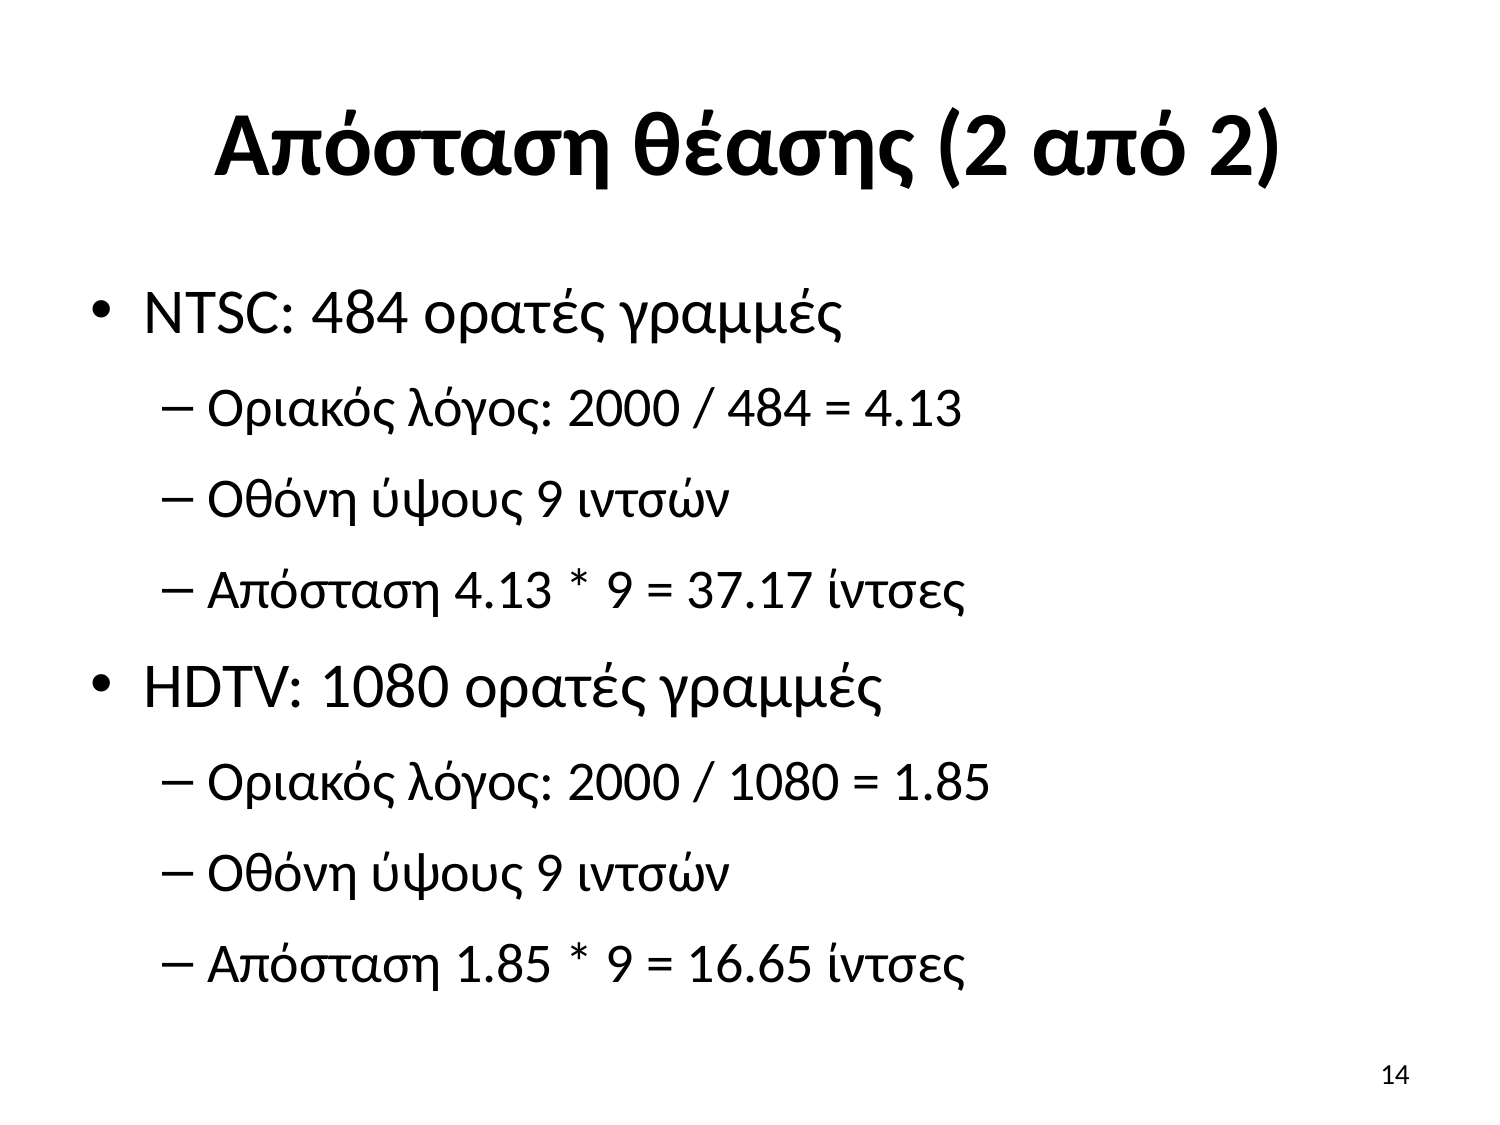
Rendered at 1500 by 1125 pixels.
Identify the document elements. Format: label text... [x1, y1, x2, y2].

title Απόσταση θέασης (2 από 2) [75, 45, 1425, 233]
slide_number 14 [1074, 1042, 1425, 1103]
list NTSC: 484 ορατές γραμμές Οριακός λόγος: 2000 / 484 = 4.13 Οθόνη ύψους 9 ιντσών Απόσταση 4.13 * 9 = 37.17 ίντσες HDTV: 1080 ορατές γραμμές Οριακός λόγος: 2000 / 1080 = 1.85 Οθόνη ύψους 9 ιντσών Απόσταση 1.85 * 9 = 16.65 ίντσες [75, 262, 1425, 1005]
